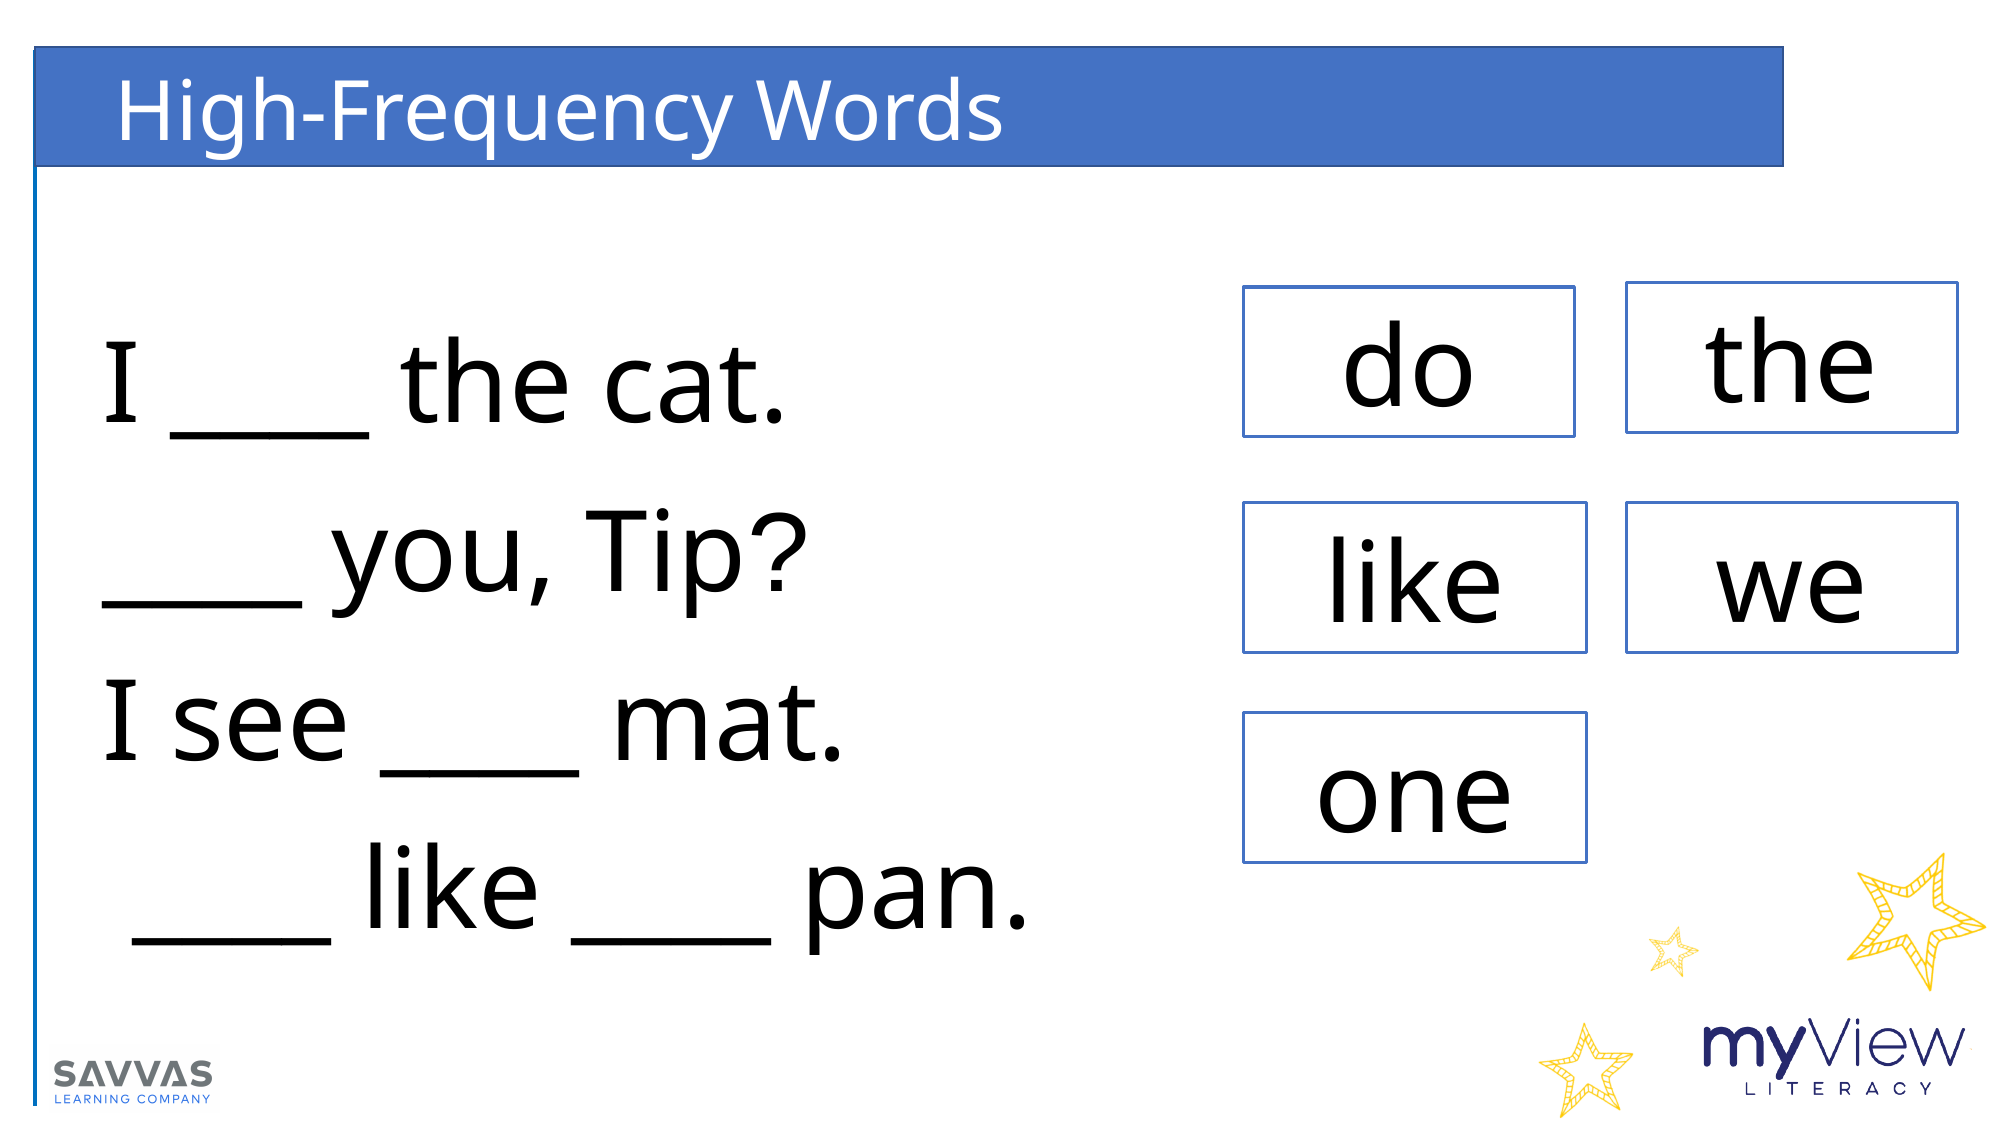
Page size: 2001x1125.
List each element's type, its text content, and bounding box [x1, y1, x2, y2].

picture [48, 1043, 220, 1113]
text_box do [1243, 286, 1575, 437]
text_box the [1626, 282, 1958, 433]
text_box I ____ the cat. ____ you, Tip? I see ____ mat. ____ like ____ pan. [87, 269, 1191, 959]
picture [1509, 814, 2000, 1125]
text_box High-Frequency Words [34, 46, 1784, 167]
text_box one [1243, 712, 1587, 863]
text_box like [1243, 502, 1587, 653]
text_box we [1626, 502, 1958, 653]
